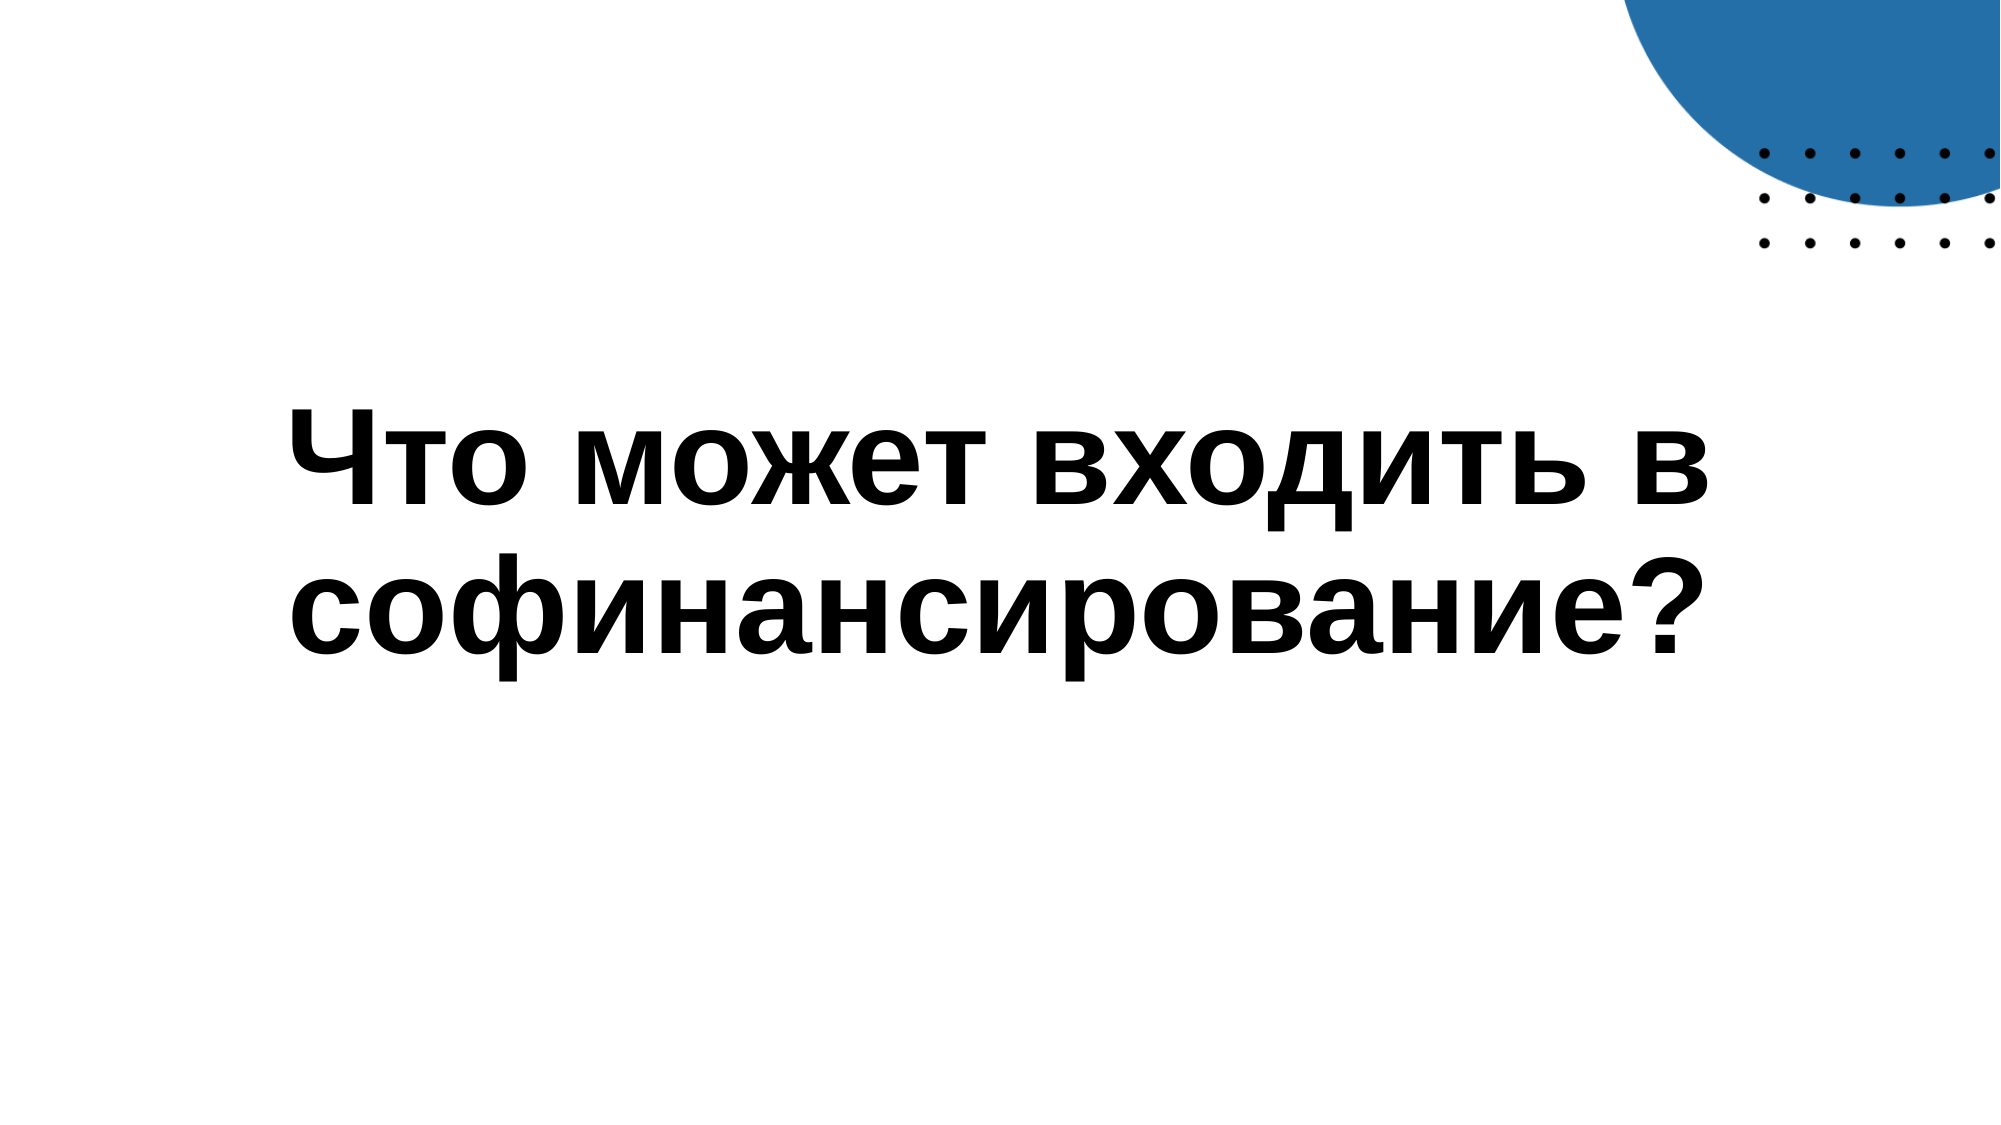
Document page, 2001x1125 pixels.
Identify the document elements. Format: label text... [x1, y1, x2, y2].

picture [0, 0, 2000, 1125]
title Что может входить в софинансирование? [46, 378, 1954, 545]
